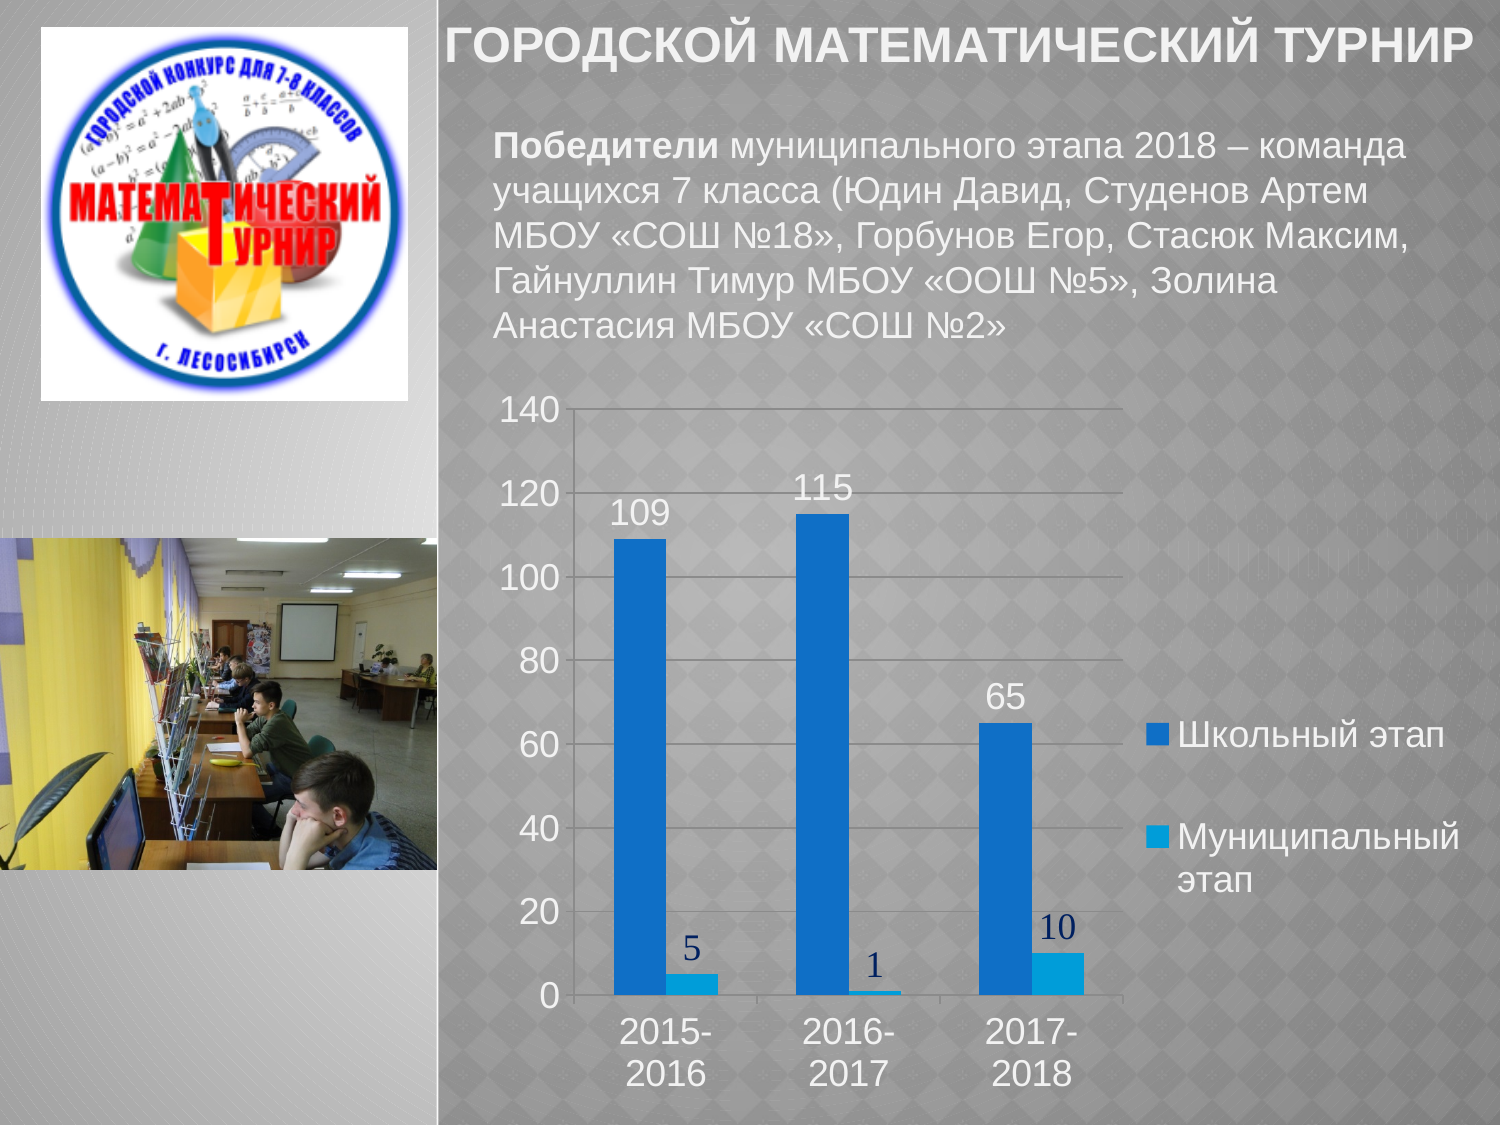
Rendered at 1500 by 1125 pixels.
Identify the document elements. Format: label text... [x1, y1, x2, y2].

picture [0, 538, 438, 871]
picture [40, 26, 408, 401]
text_box Городской математический турнир [436, 0, 1500, 73]
chart [477, 373, 1495, 1110]
text_box Победители муниципального этапа 2018 – команда учащихся 7 класса (Юдин Давид, Студенов Артем МБОУ «СОШ №18», Горбунов Егор, Стасюк Максим, Гайнуллин Тимур МБОУ «ООШ №5», Золина Анастасия МБОУ «СОШ №2» [478, 113, 1447, 354]
